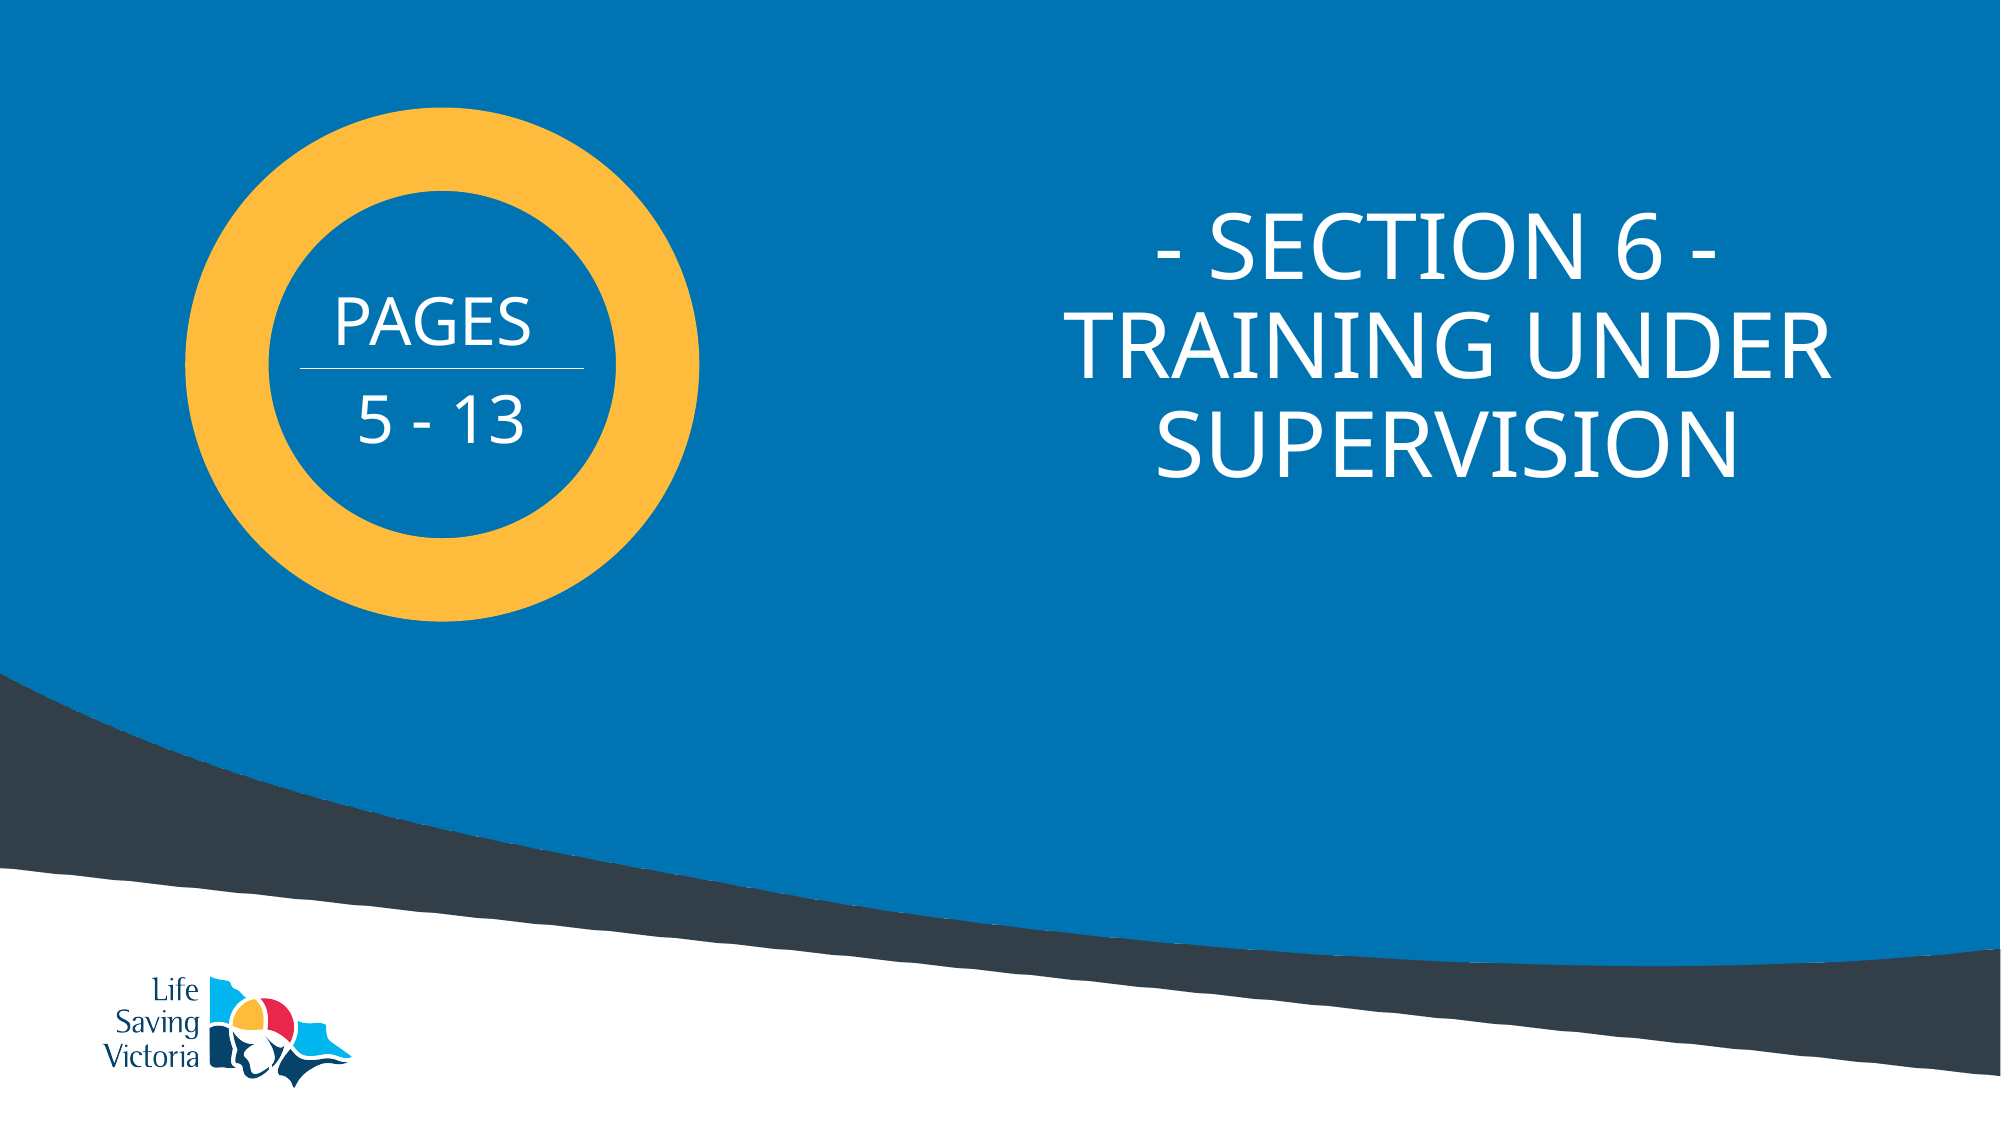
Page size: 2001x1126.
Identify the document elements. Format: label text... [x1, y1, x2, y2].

text_box 5 - 13 [300, 376, 584, 447]
list PAGES [300, 279, 584, 350]
title - SECTION 6 - TRAINING UNDER SUPERVISION [1000, 101, 1898, 377]
picture [0, 669, 2001, 1126]
